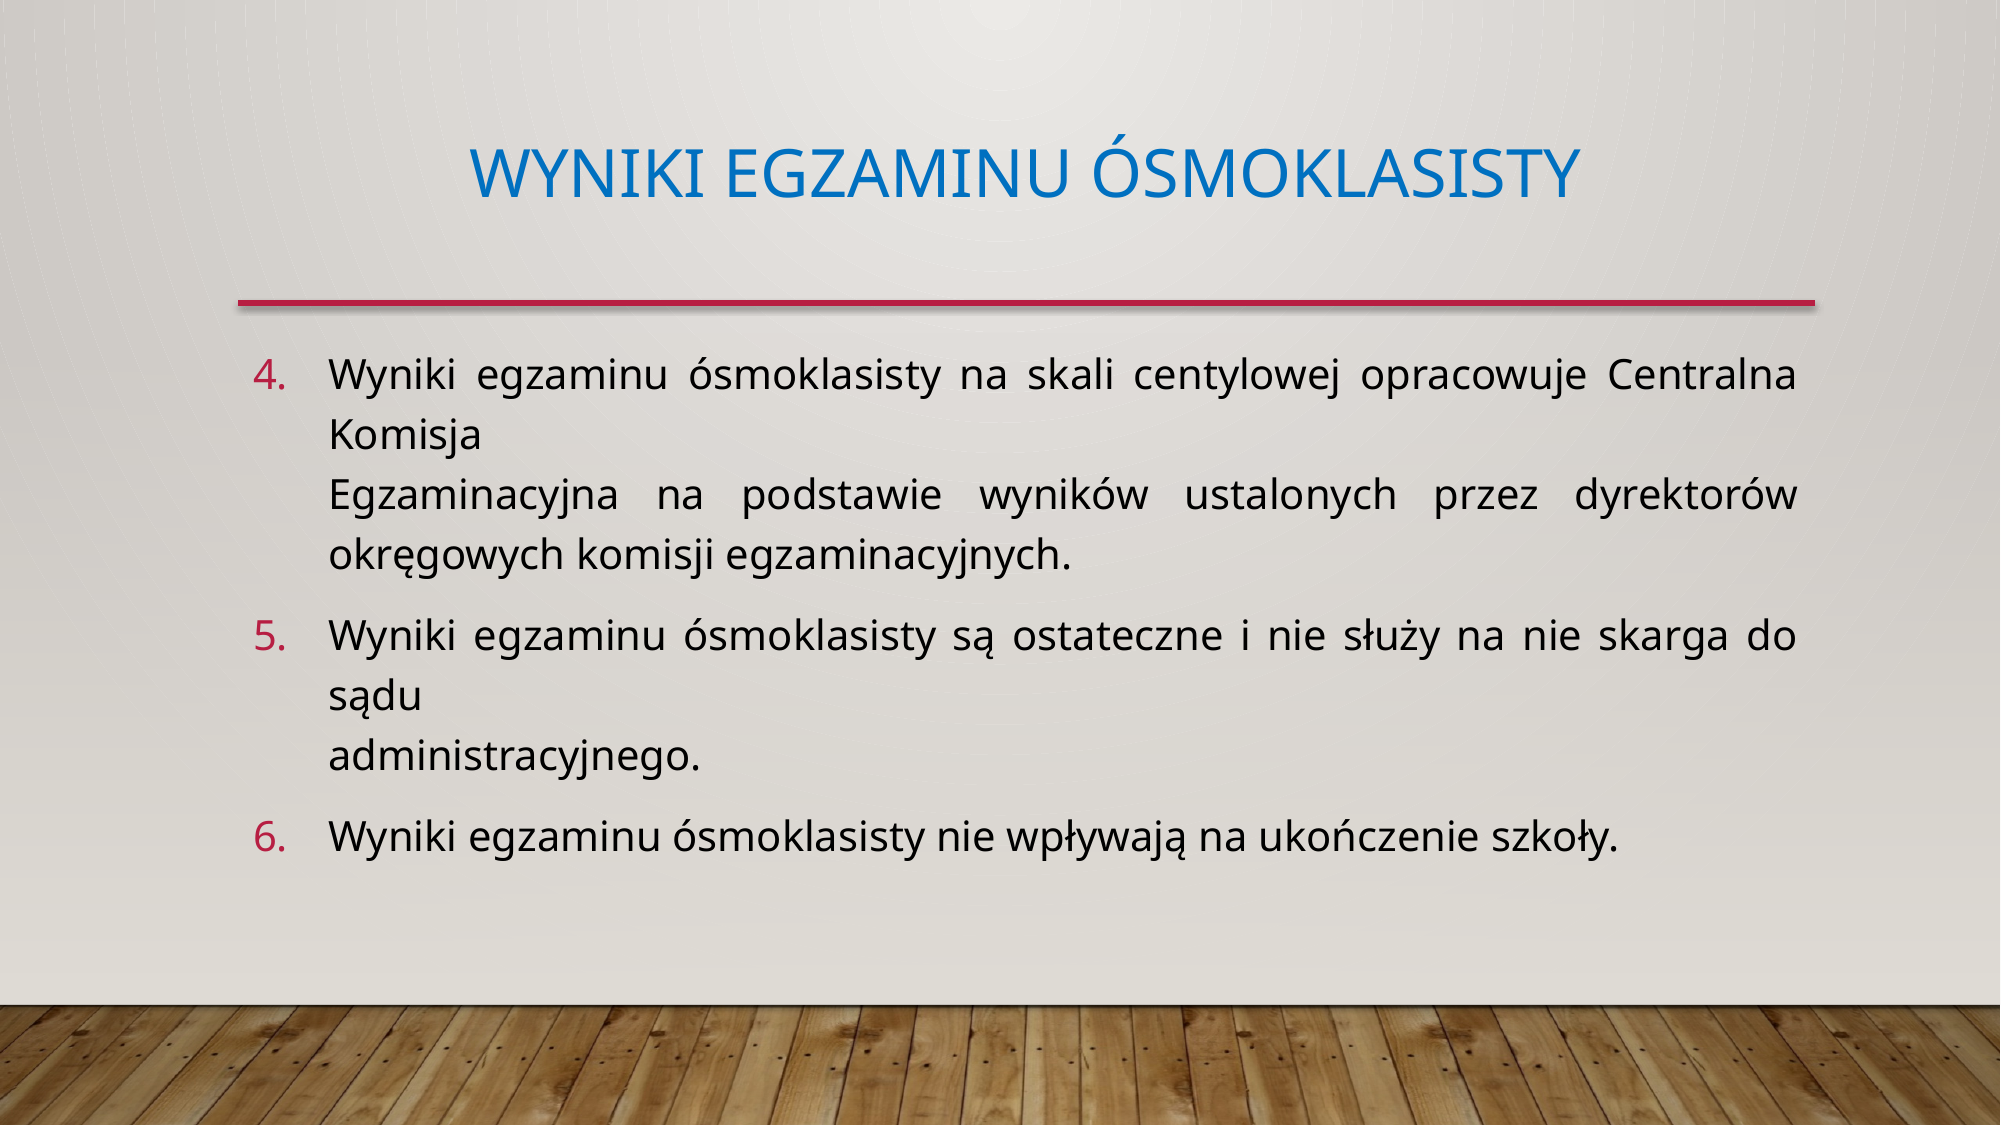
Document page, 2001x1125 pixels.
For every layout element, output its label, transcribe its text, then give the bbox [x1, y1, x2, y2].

title WYNIKI EGZAMINU ÓSMOKLASISTY [238, 131, 1814, 305]
picture [0, 1005, 2000, 1125]
list Wyniki egzaminu ósmoklasisty na skali centylowej opracowuje Centralna Komisja Egzaminacyjna na podstawie wyników ustalonych przez dyrektorów okręgowych komisji egzaminacyjnych. Wyniki egzaminu ósmoklasisty są ostateczne i nie służy na nie skarga do sądu administracyjnego. Wyniki egzaminu ósmoklasisty nie wpływają na ukończenie szkoły. [238, 330, 1814, 897]
